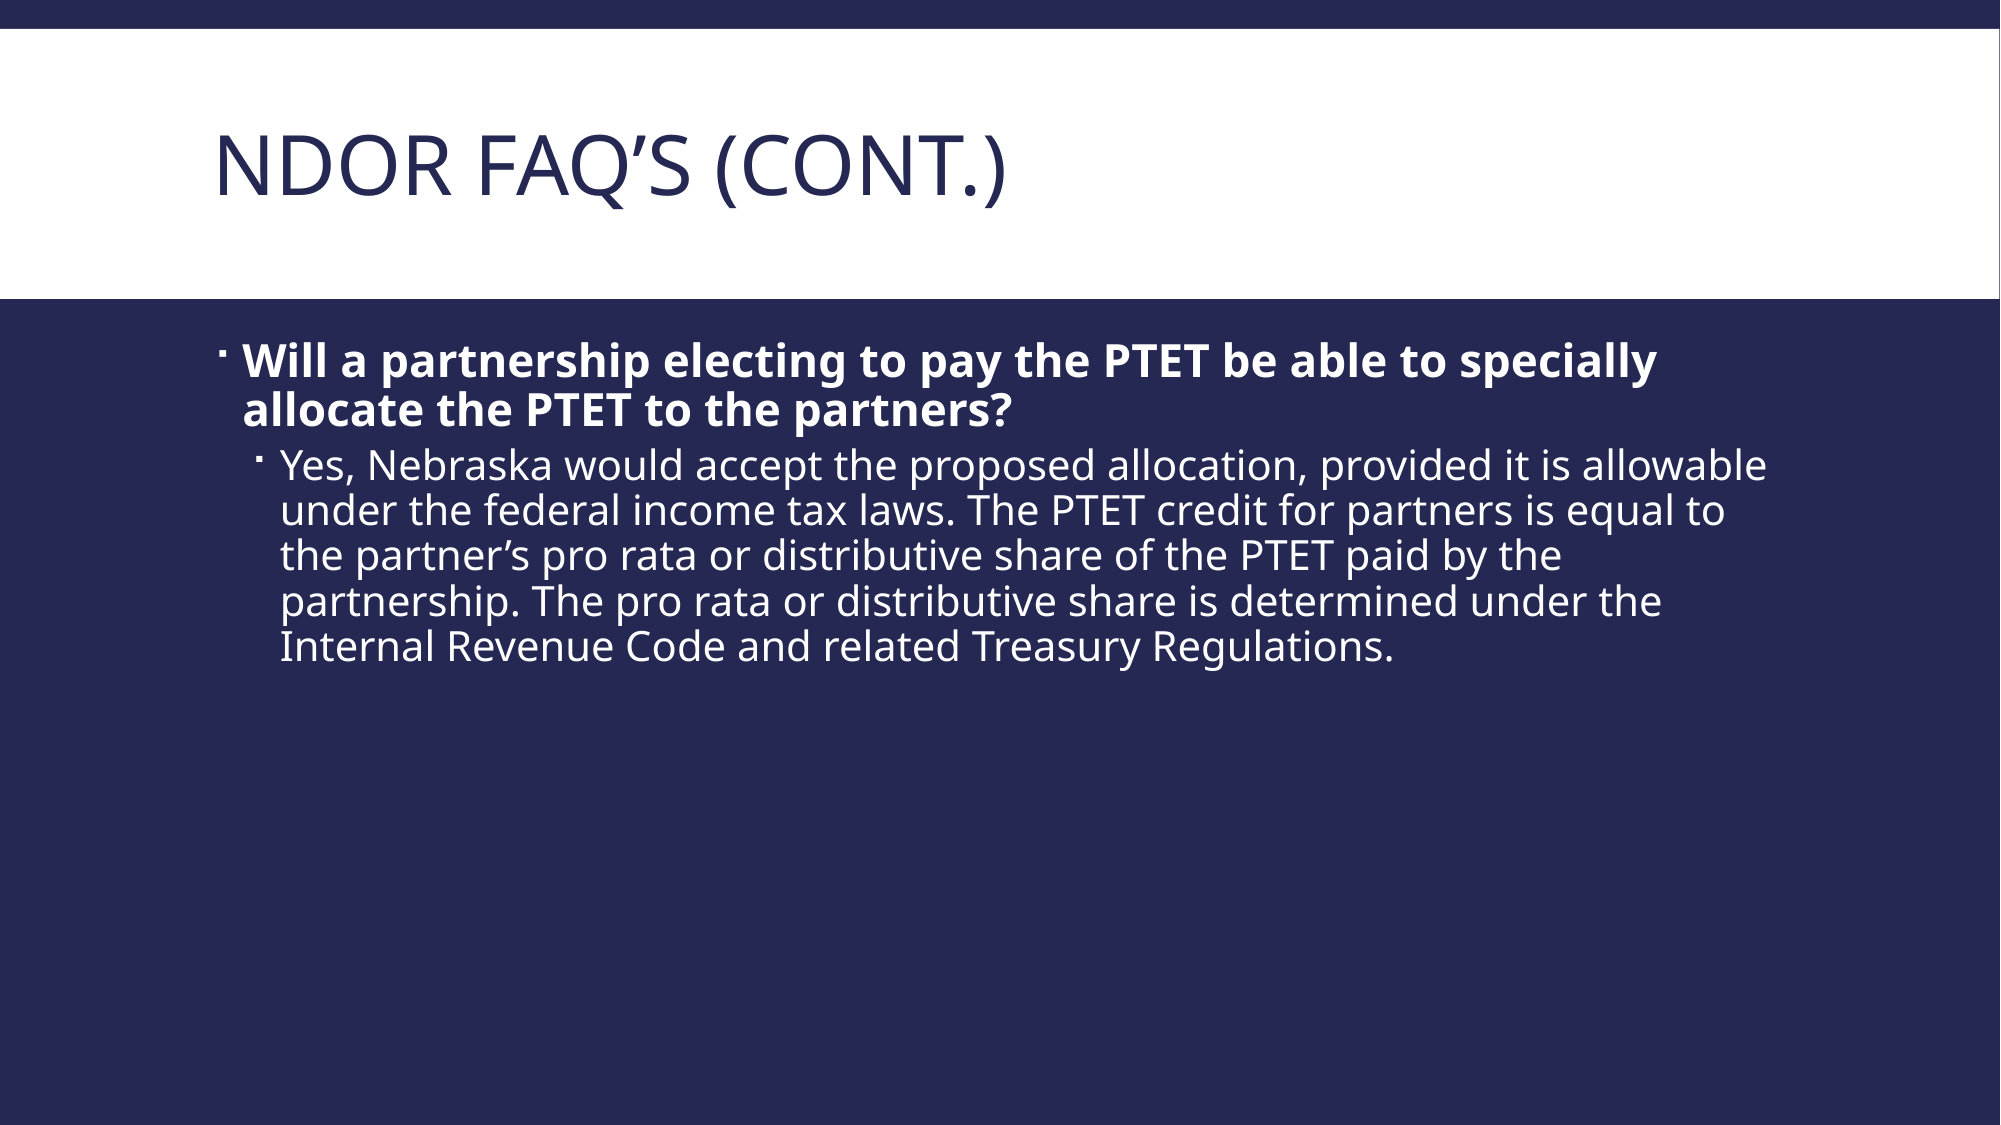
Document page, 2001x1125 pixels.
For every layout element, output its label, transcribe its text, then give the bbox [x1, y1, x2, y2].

title NDOR Faq’s (Cont.) [197, 46, 1803, 295]
list Will a partnership electing to pay the PTET be able to specially allocate the PTET to the partners? Yes, Nebraska would accept the proposed allocation, provided it is allowable under the federal income tax laws. The PTET credit for partners is equal to the partner’s pro rata or distributive share of the PTET paid by the partnership. The pro rata or distributive share is determined under the Internal Revenue Code and related Treasury Regulations. [197, 329, 1803, 1020]
